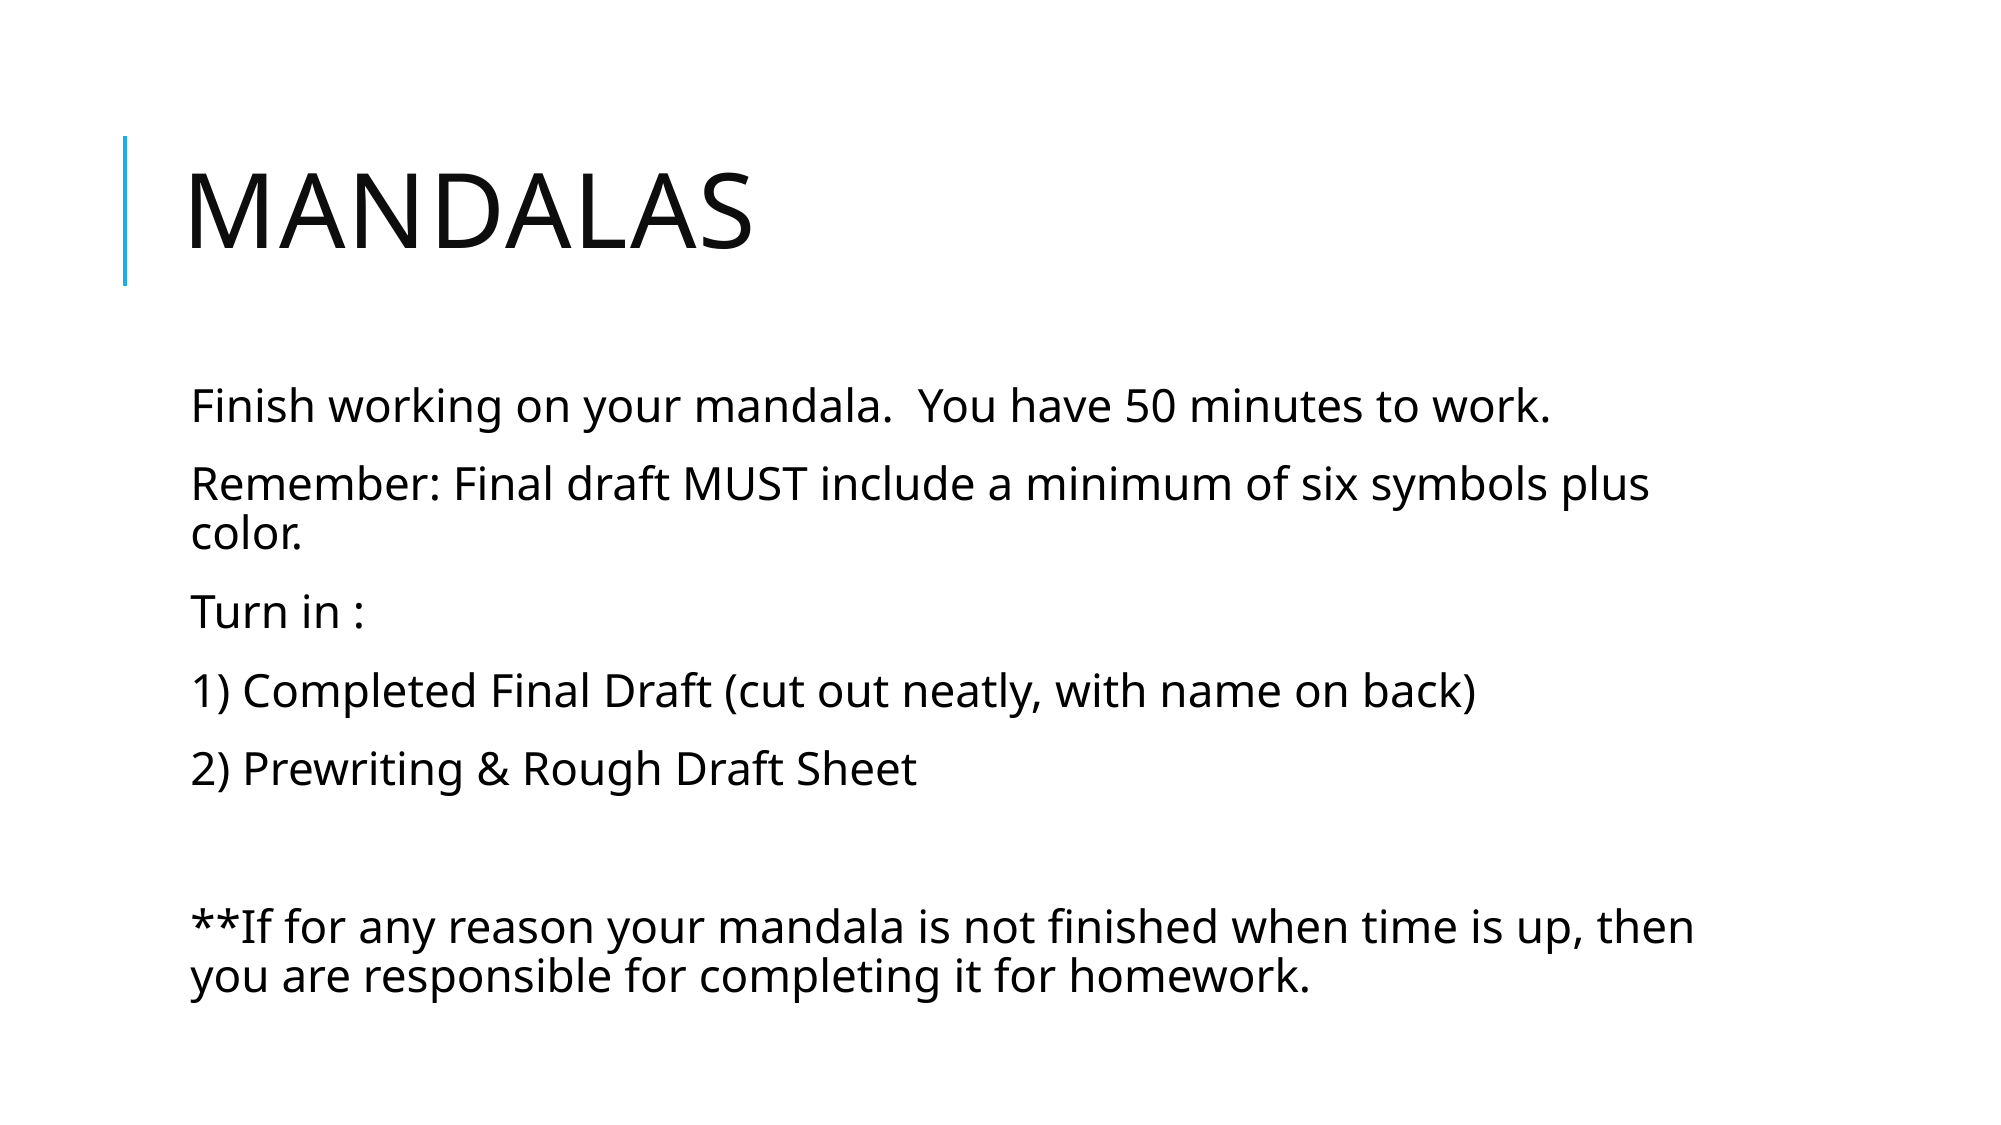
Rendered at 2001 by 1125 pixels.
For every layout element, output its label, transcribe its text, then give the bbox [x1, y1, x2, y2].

list Finish working on your mandala. You have 50 minutes to work. Remember: Final draft MUST include a minimum of six symbols plus color. Turn in : 1) Completed Final Draft (cut out neatly, with name on back) 2) Prewriting & Rough Draft Sheet **If for any reason your mandala is not finished when time is up, then you are responsible for completing it for homework. [168, 375, 1763, 1035]
title mANDALAS [168, 96, 1763, 342]
